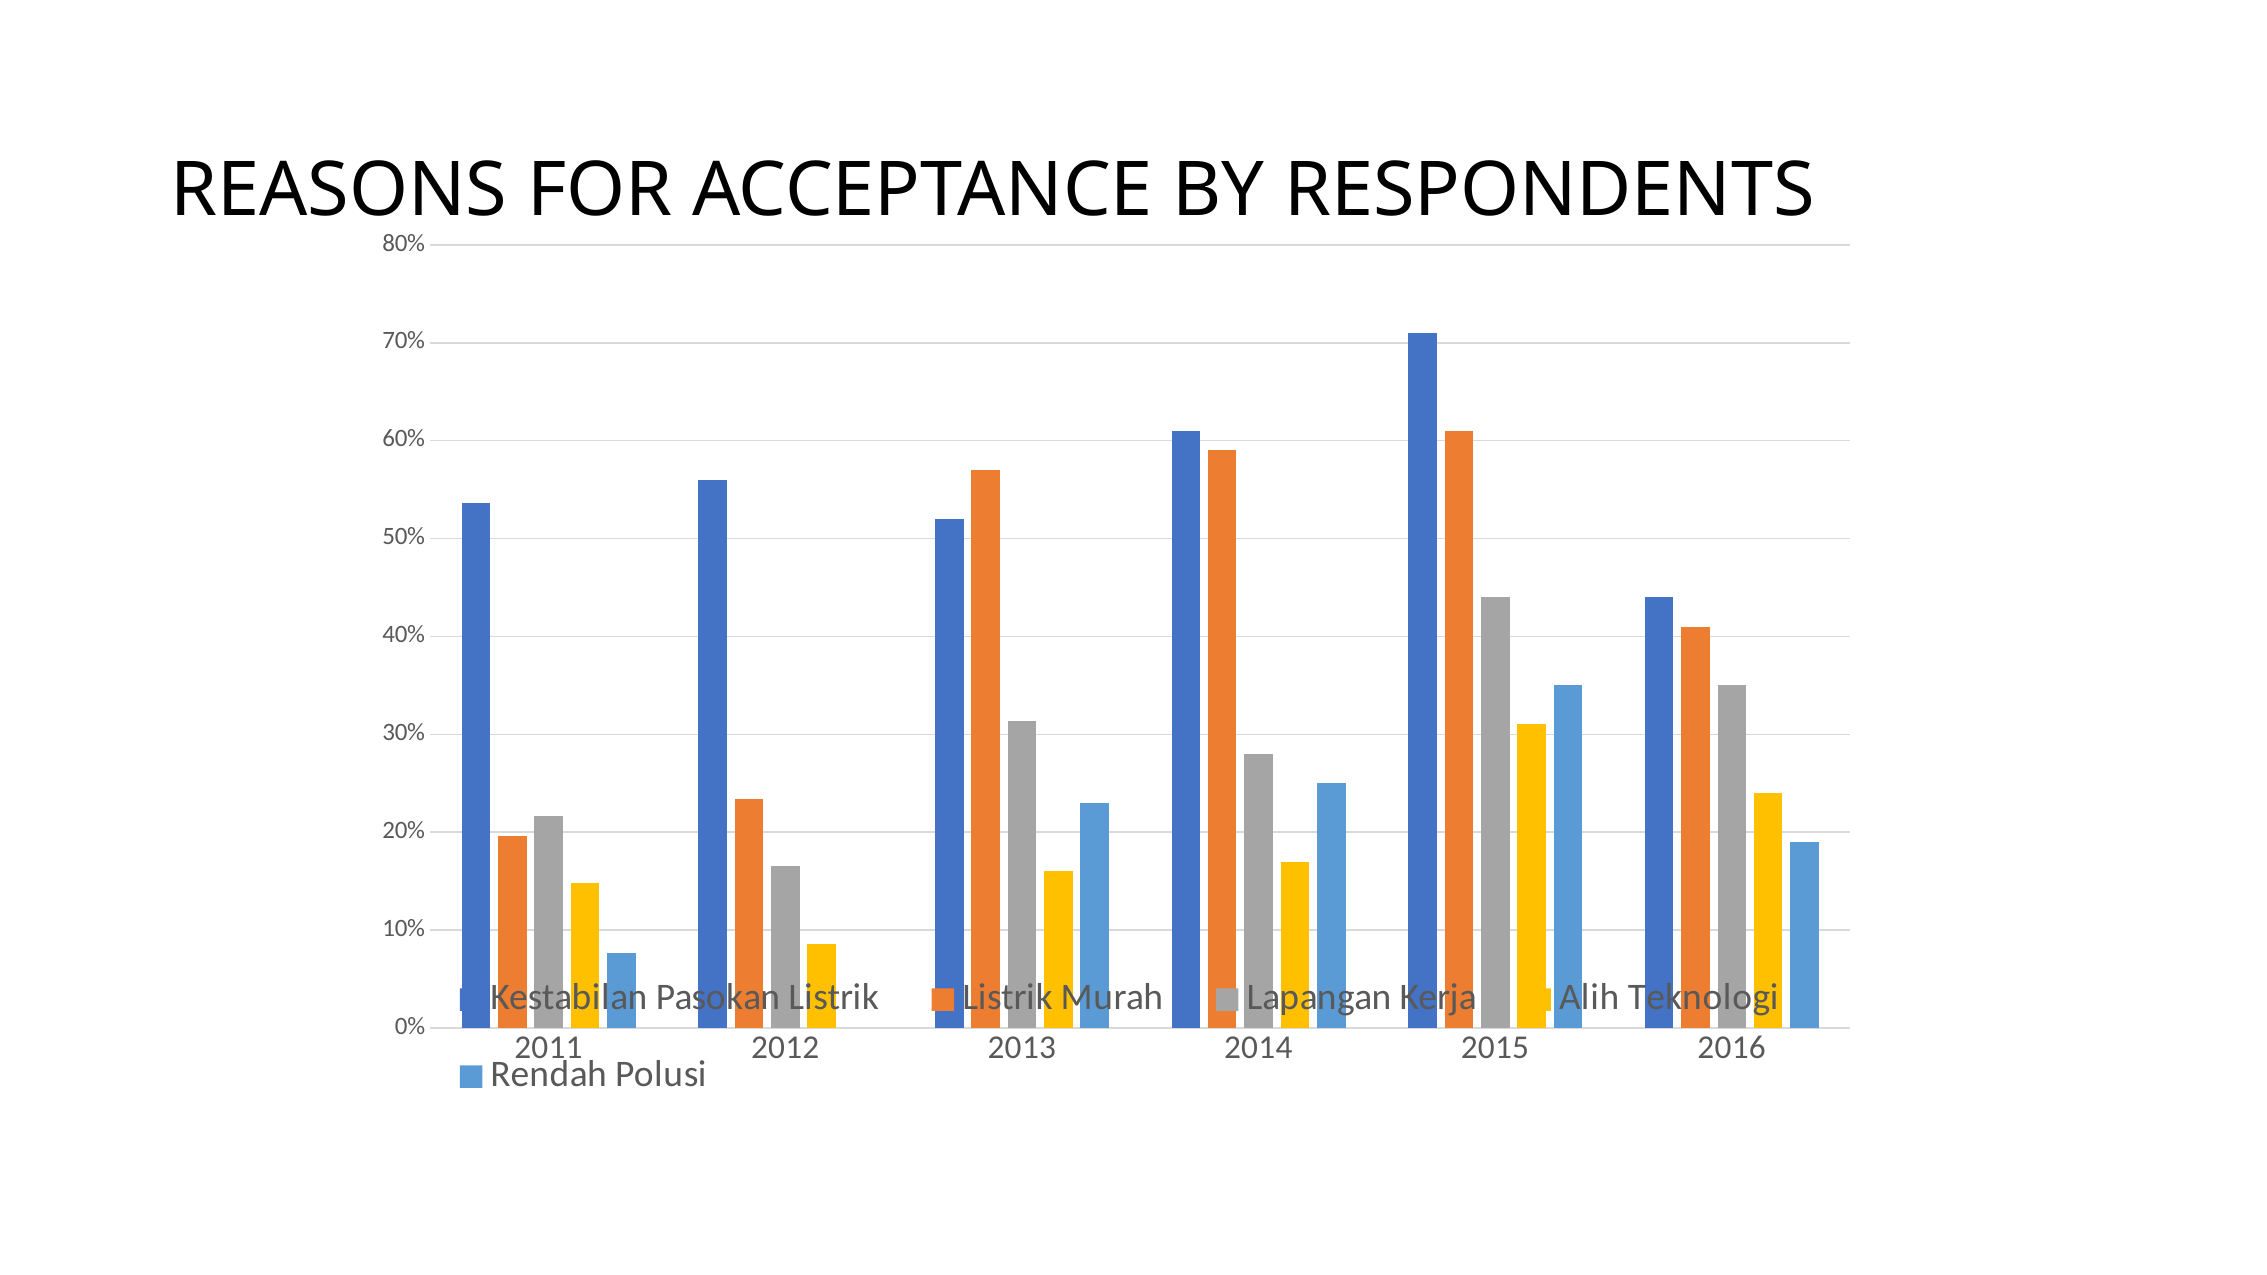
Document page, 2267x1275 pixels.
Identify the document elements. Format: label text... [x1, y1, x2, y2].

title REASONS FOR ACCEPTANCE BY RESPONDENTS [155, 67, 2111, 315]
chart [351, 213, 1881, 1149]
